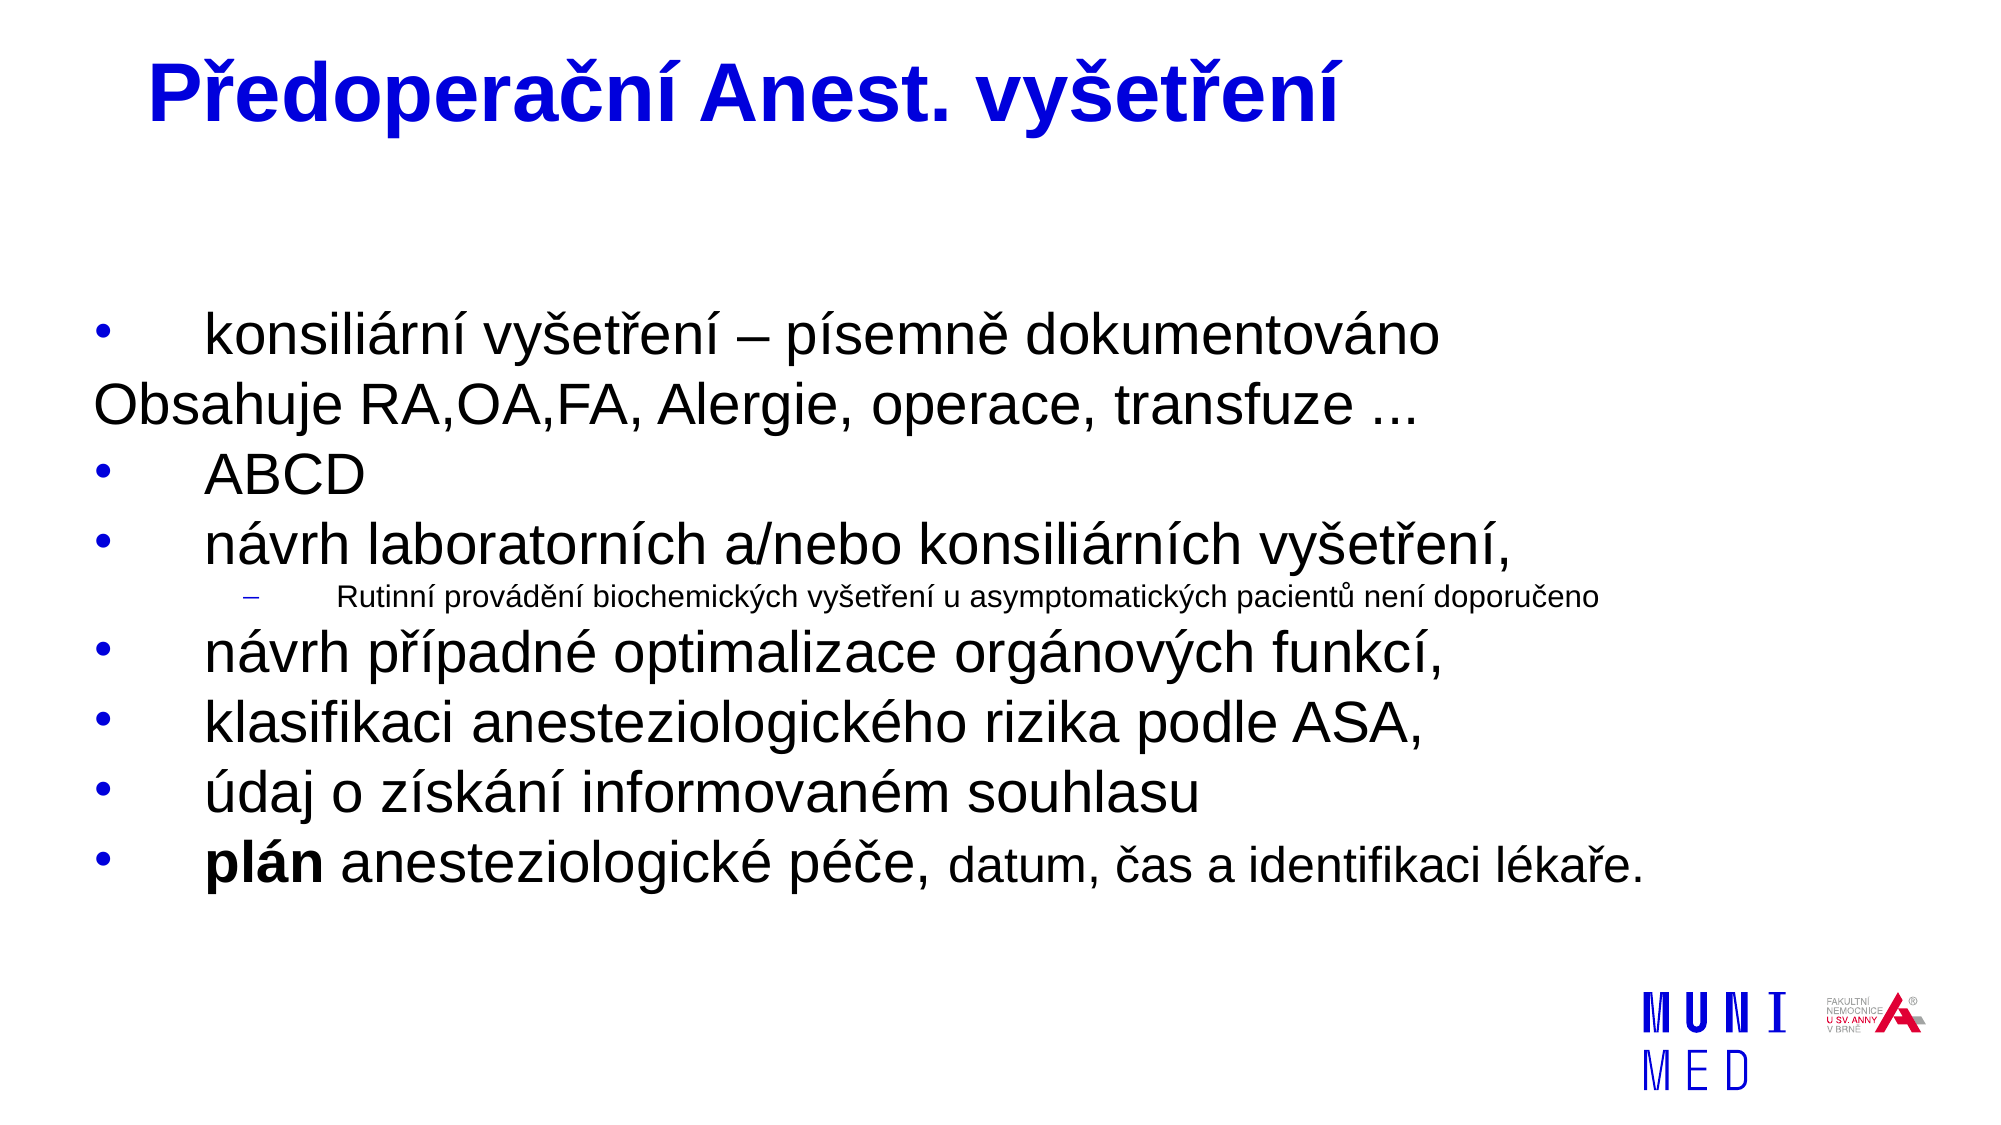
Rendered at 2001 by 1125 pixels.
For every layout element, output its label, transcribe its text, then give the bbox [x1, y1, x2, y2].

list konsiliární vyšetření – písemně dokumentováno Obsahuje RA,OA,FA, Alergie, operace, transfuze ... ABCD návrh laboratorních a/nebo konsiliárních vyšetření, Rutinní provádění biochemických vyšetření u asymptomatických pacientů není doporučeno návrh případné optimalizace orgánových funkcí, klasifikaci anesteziologického rizika podle ASA, údaj o získání informovaném souhlasu plán anesteziologické péče, datum, čas a identifikaci lékaře. [93, 292, 2000, 1091]
title Předoperační Anest. vyšetření [147, 48, 1854, 222]
